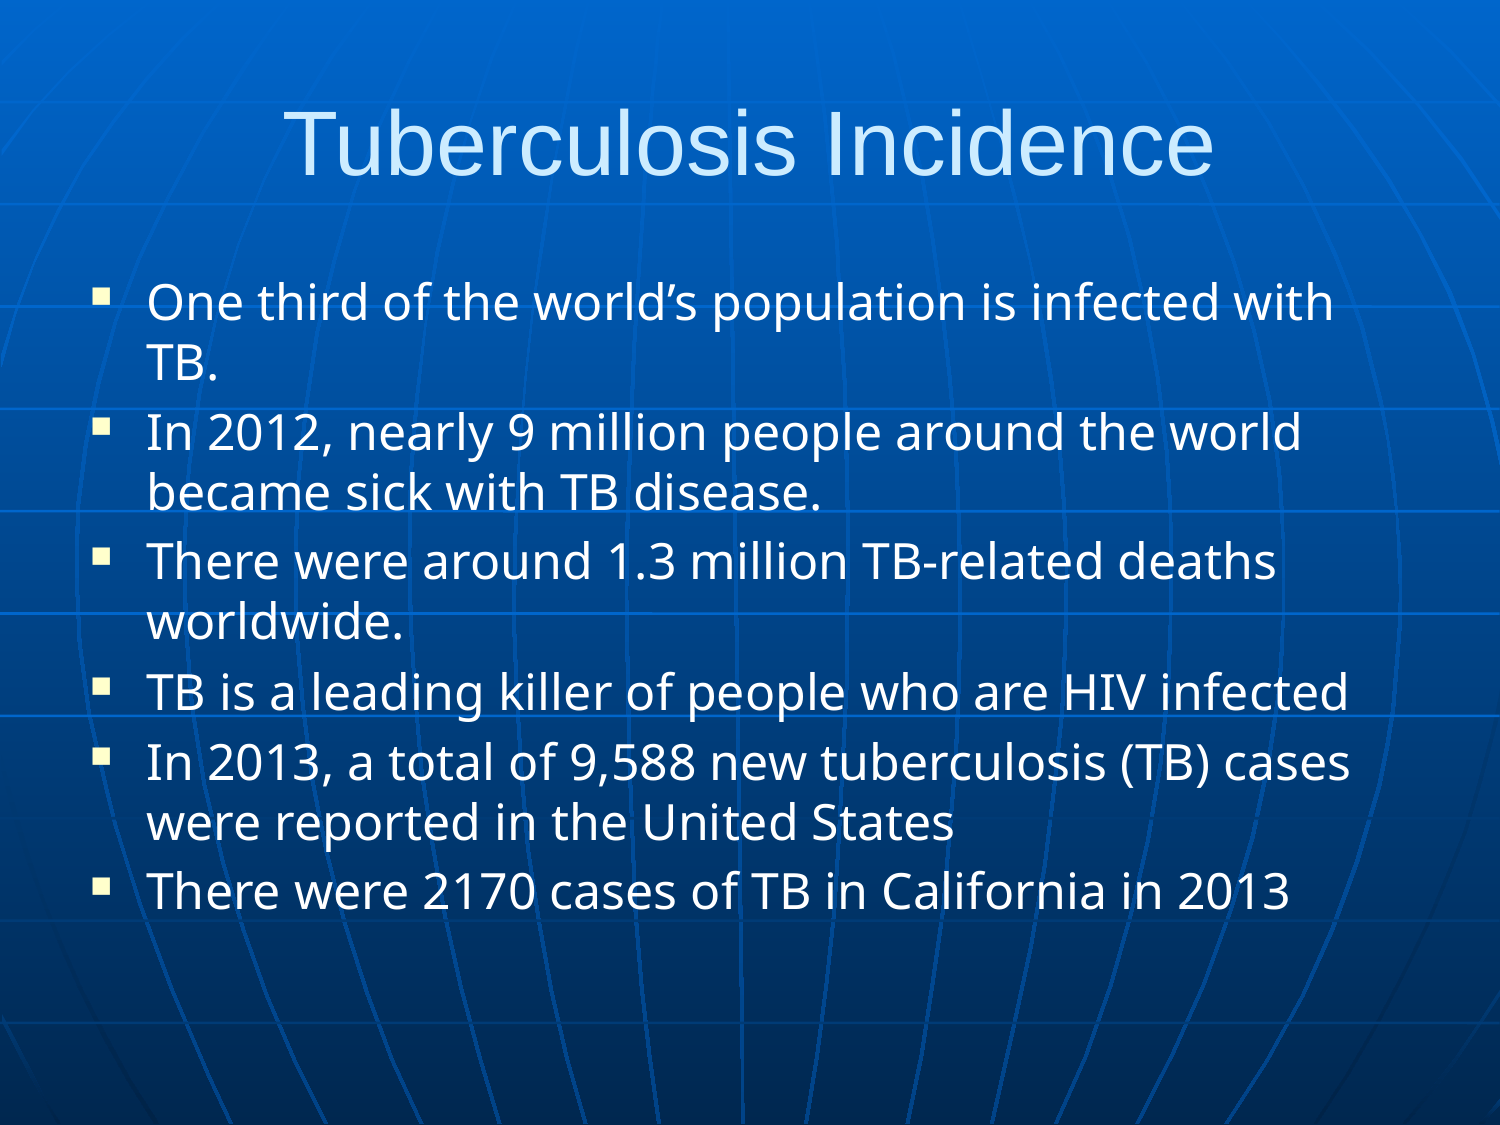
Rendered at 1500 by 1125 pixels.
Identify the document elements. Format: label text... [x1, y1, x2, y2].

list One third of the world’s population is infected with TB. In 2012, nearly 9 million people around the world became sick with TB disease. There were around 1.3 million TB-related deaths worldwide. TB is a leading killer of people who are HIV infected In 2013, a total of 9,588 new tuberculosis (TB) cases were reported in the United States There were 2170 cases of TB in California in 2013 [74, 262, 1426, 1006]
title Tuberculosis Incidence [74, 45, 1426, 233]
